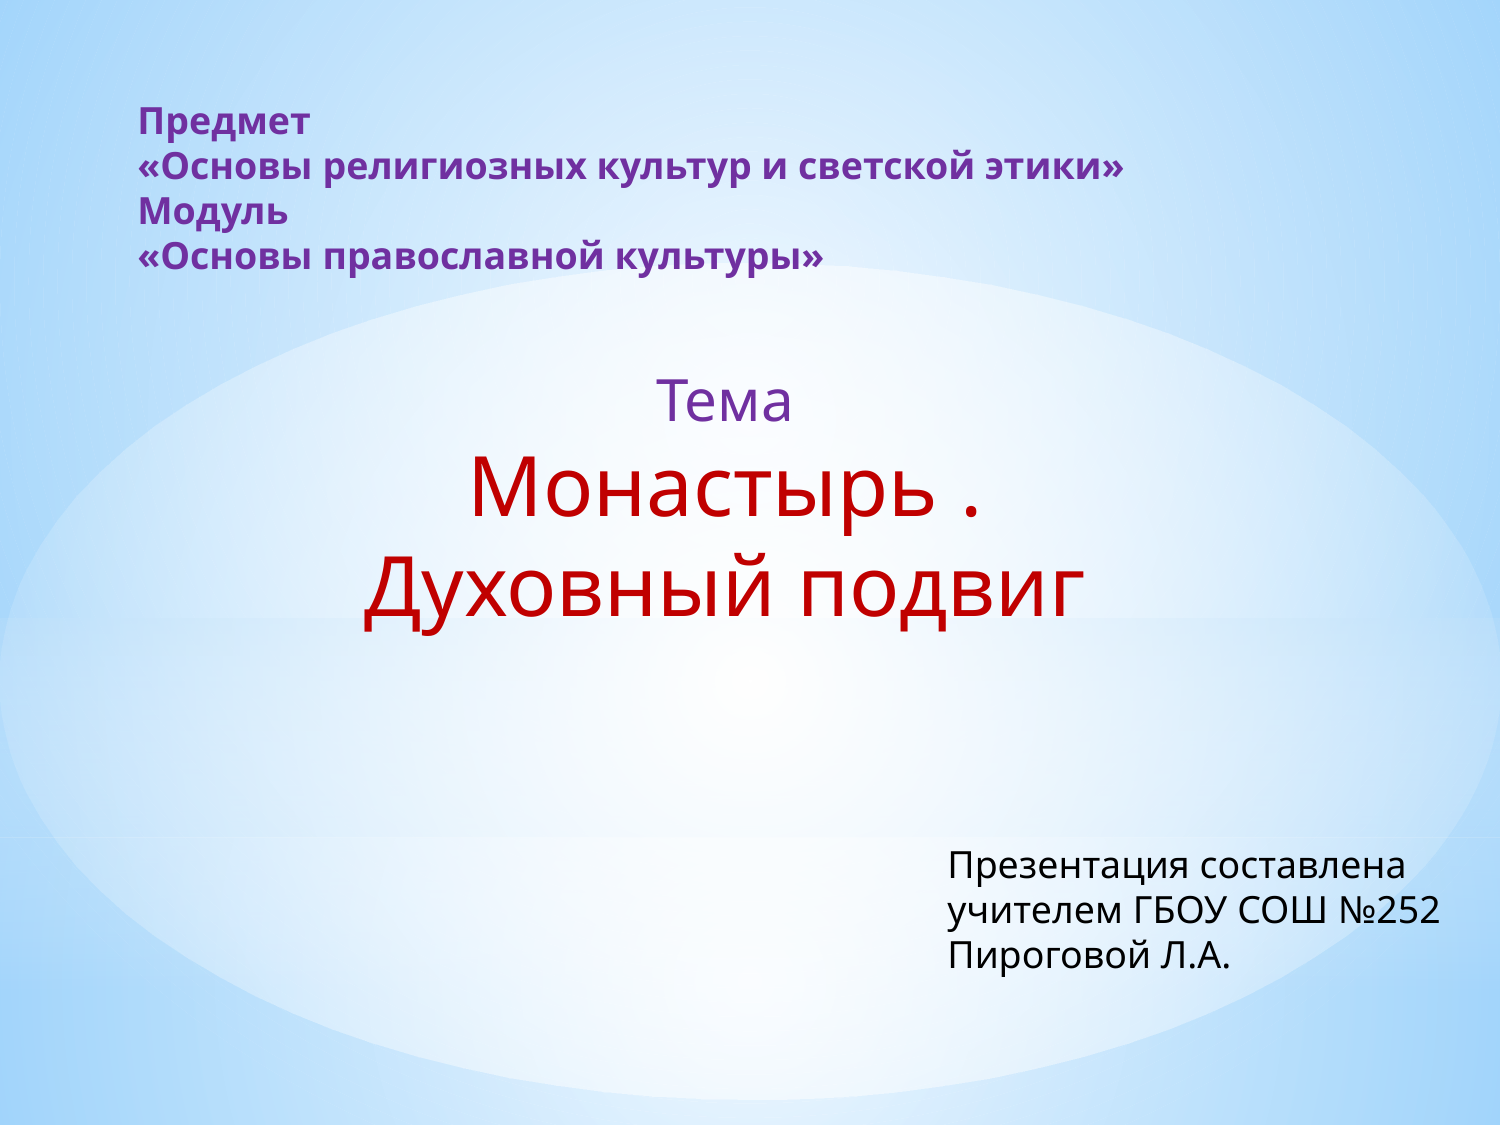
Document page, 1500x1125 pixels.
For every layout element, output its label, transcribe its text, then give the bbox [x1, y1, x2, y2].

text_box Презентация составлена учителем ГБОУ СОШ №252 Пироговой Л.А. [932, 834, 1457, 984]
text_box Предмет «Основы религиозных культур и светской этики» Модуль «Основы православной культуры» [122, 89, 1141, 285]
text_box Тема Монастырь . Духовный подвиг [349, 356, 1101, 641]
